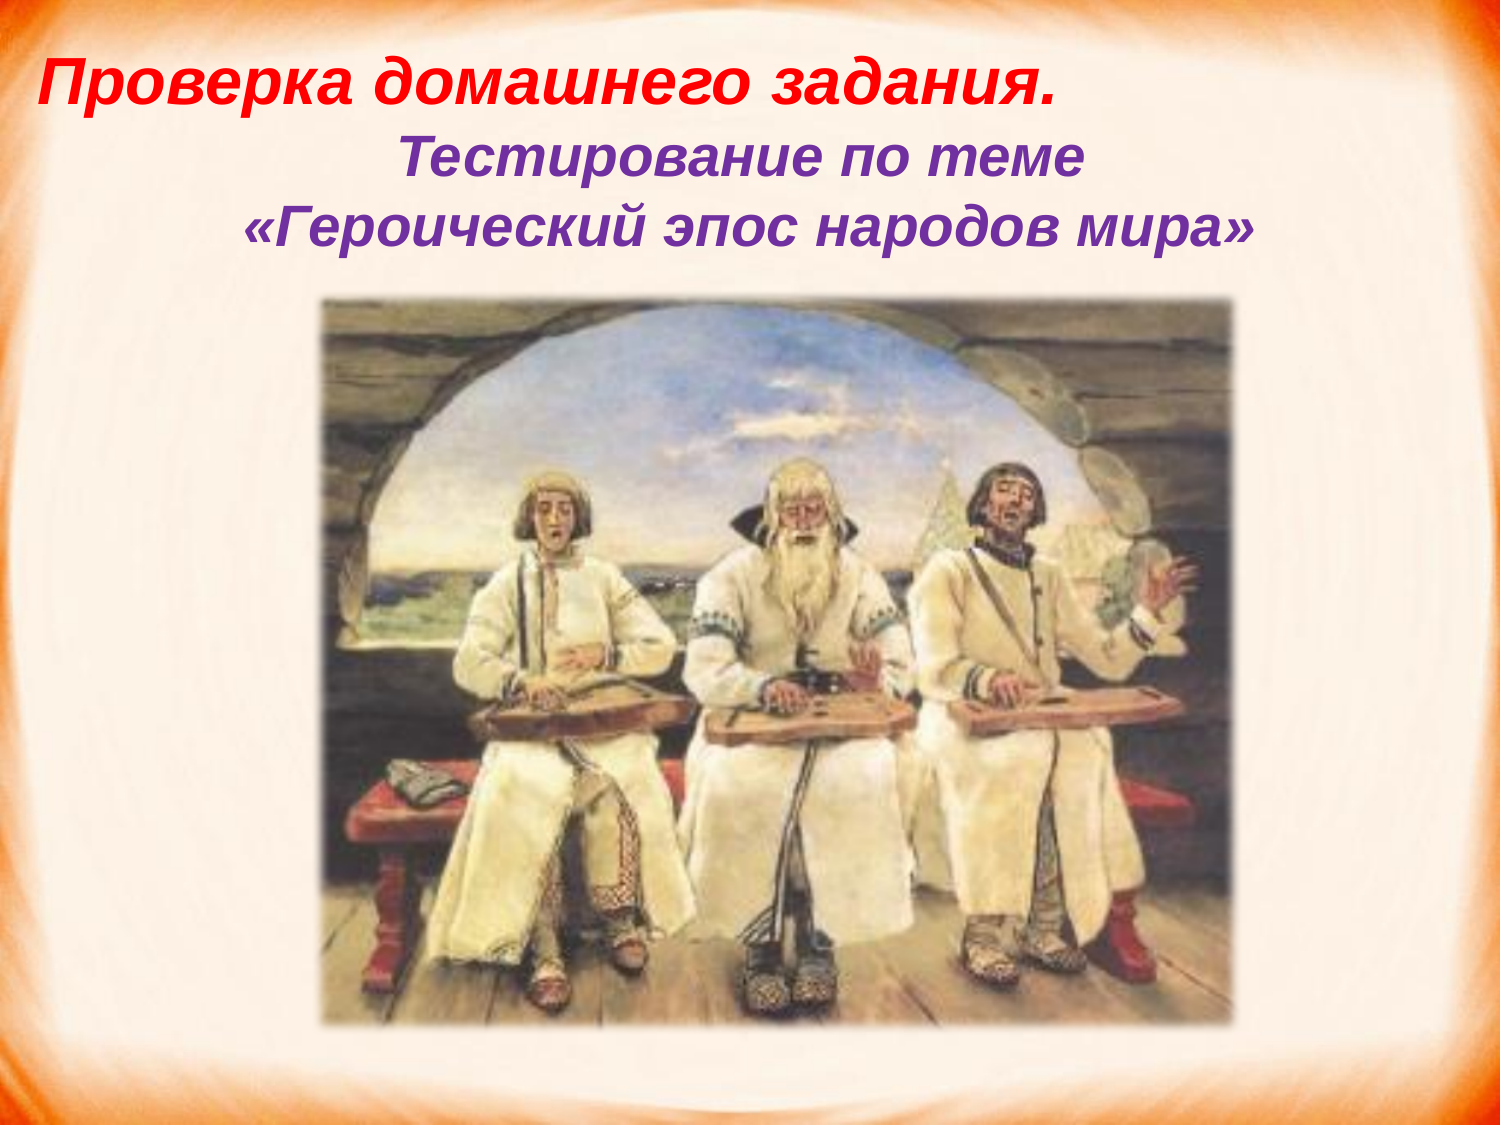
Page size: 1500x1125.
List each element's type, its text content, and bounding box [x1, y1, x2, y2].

picture [0, 0, 1500, 110]
picture [0, 266, 1500, 1125]
text_box Проверка домашнего задания. [22, 30, 1075, 110]
text_box Тестирование по теме «Героический эпос народов мира» [0, 110, 1500, 266]
